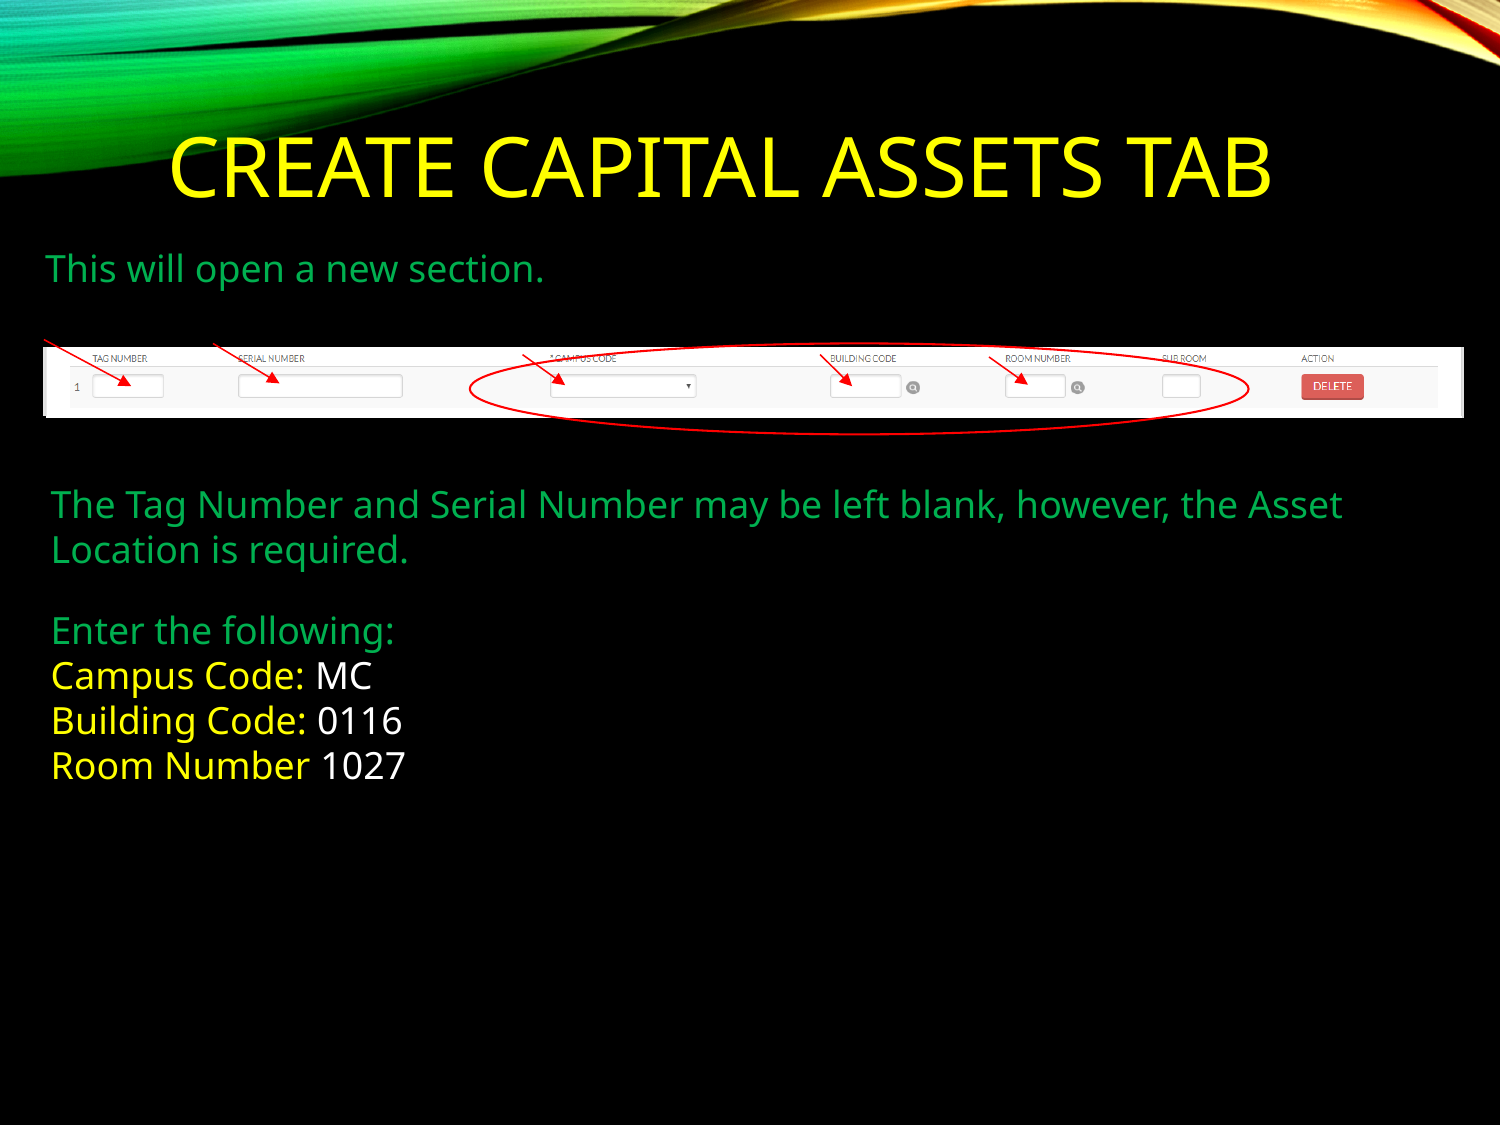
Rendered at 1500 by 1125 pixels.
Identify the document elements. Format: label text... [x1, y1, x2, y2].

text_box [552, 418, 1166, 436]
title CREATE CAPITAL ASSETS TAB [152, 99, 1353, 237]
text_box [212, 343, 280, 384]
text_box This will open a new section. [30, 237, 1464, 298]
picture [0, 0, 1500, 178]
text_box The Tag Number and Serial Number may be left blank, however, the Asset Location is required. [35, 473, 1469, 579]
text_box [522, 354, 566, 386]
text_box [988, 356, 1029, 386]
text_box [819, 354, 853, 387]
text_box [43, 339, 132, 387]
text_box [688, 342, 1031, 347]
text_box Enter the following: Campus Code: MC Building Code: 0116 Room Number 1027 [35, 599, 489, 824]
picture [43, 347, 1464, 418]
